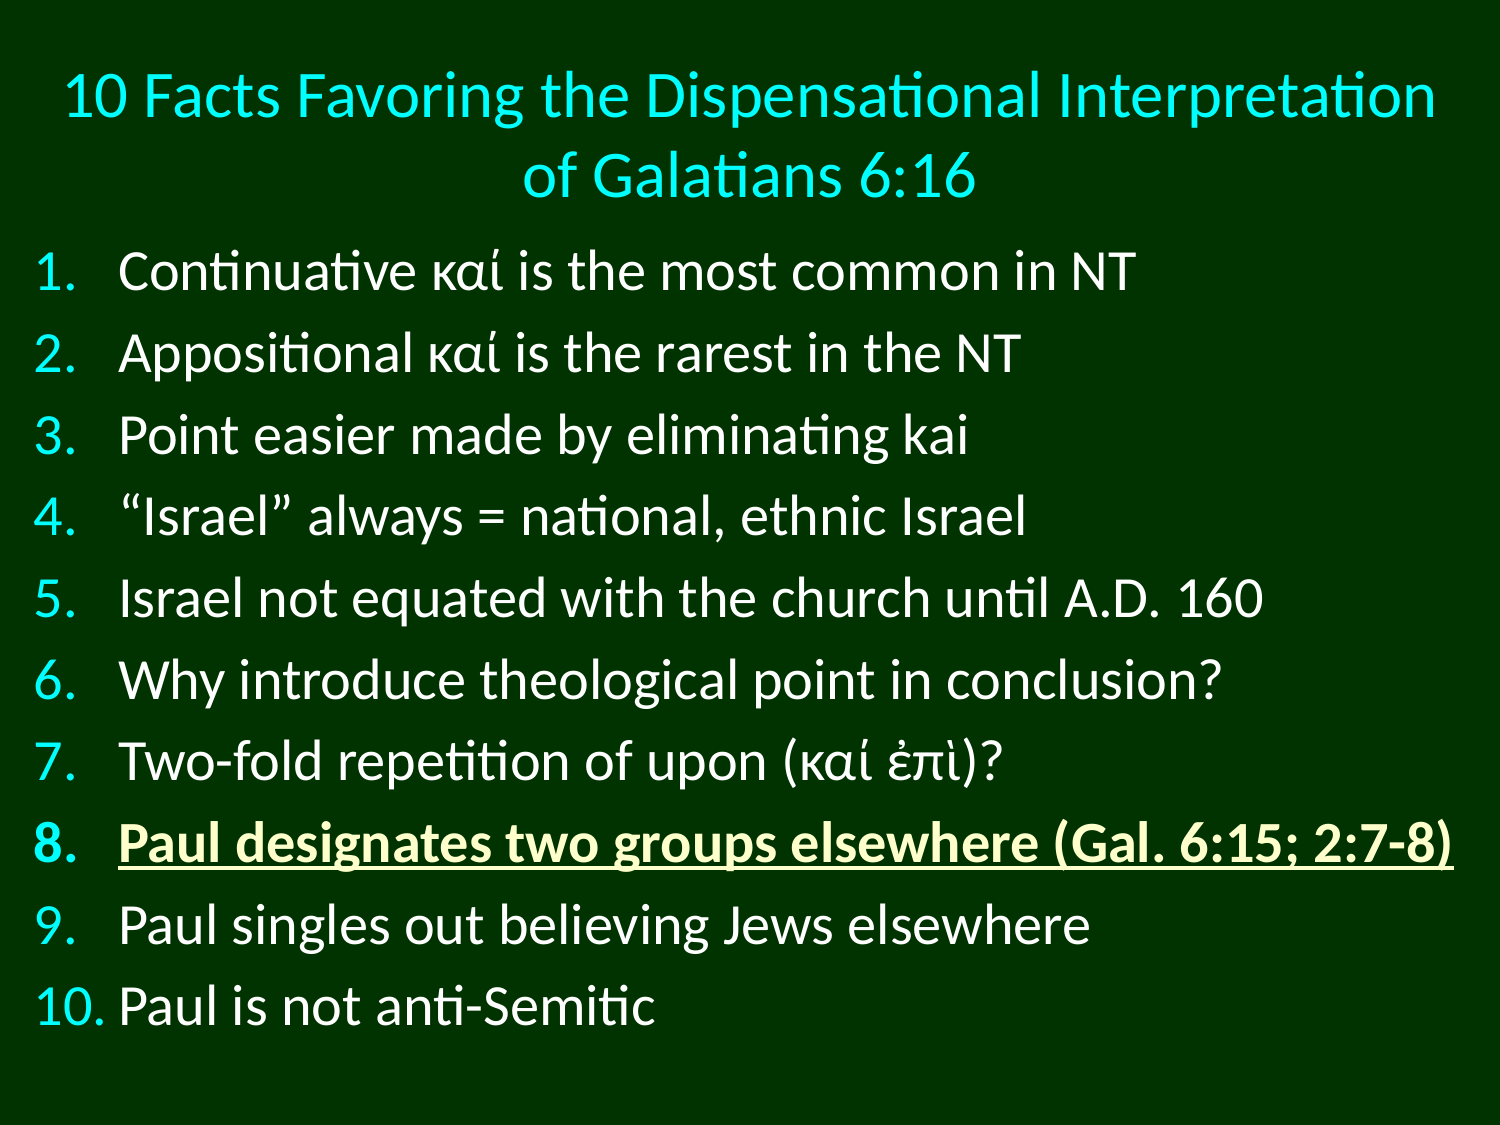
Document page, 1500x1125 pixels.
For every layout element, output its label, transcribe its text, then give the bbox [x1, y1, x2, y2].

title 10 Facts Favoring the Dispensational Interpretation of Galatians 6:16 [43, 37, 1457, 224]
list Continuative καί is the most common in NT Appositional καί is the rarest in the NT Point easier made by eliminating kai “Israel” always = national, ethnic Israel Israel not equated with the church until A.D. 160 Why introduce theological point in conclusion? Two-fold repetition of upon (καί ἐπὶ)? Paul designates two groups elsewhere (Gal. 6:15; 2:7-8) Paul singles out believing Jews elsewhere Paul is not anti-Semitic [18, 224, 1482, 1088]
